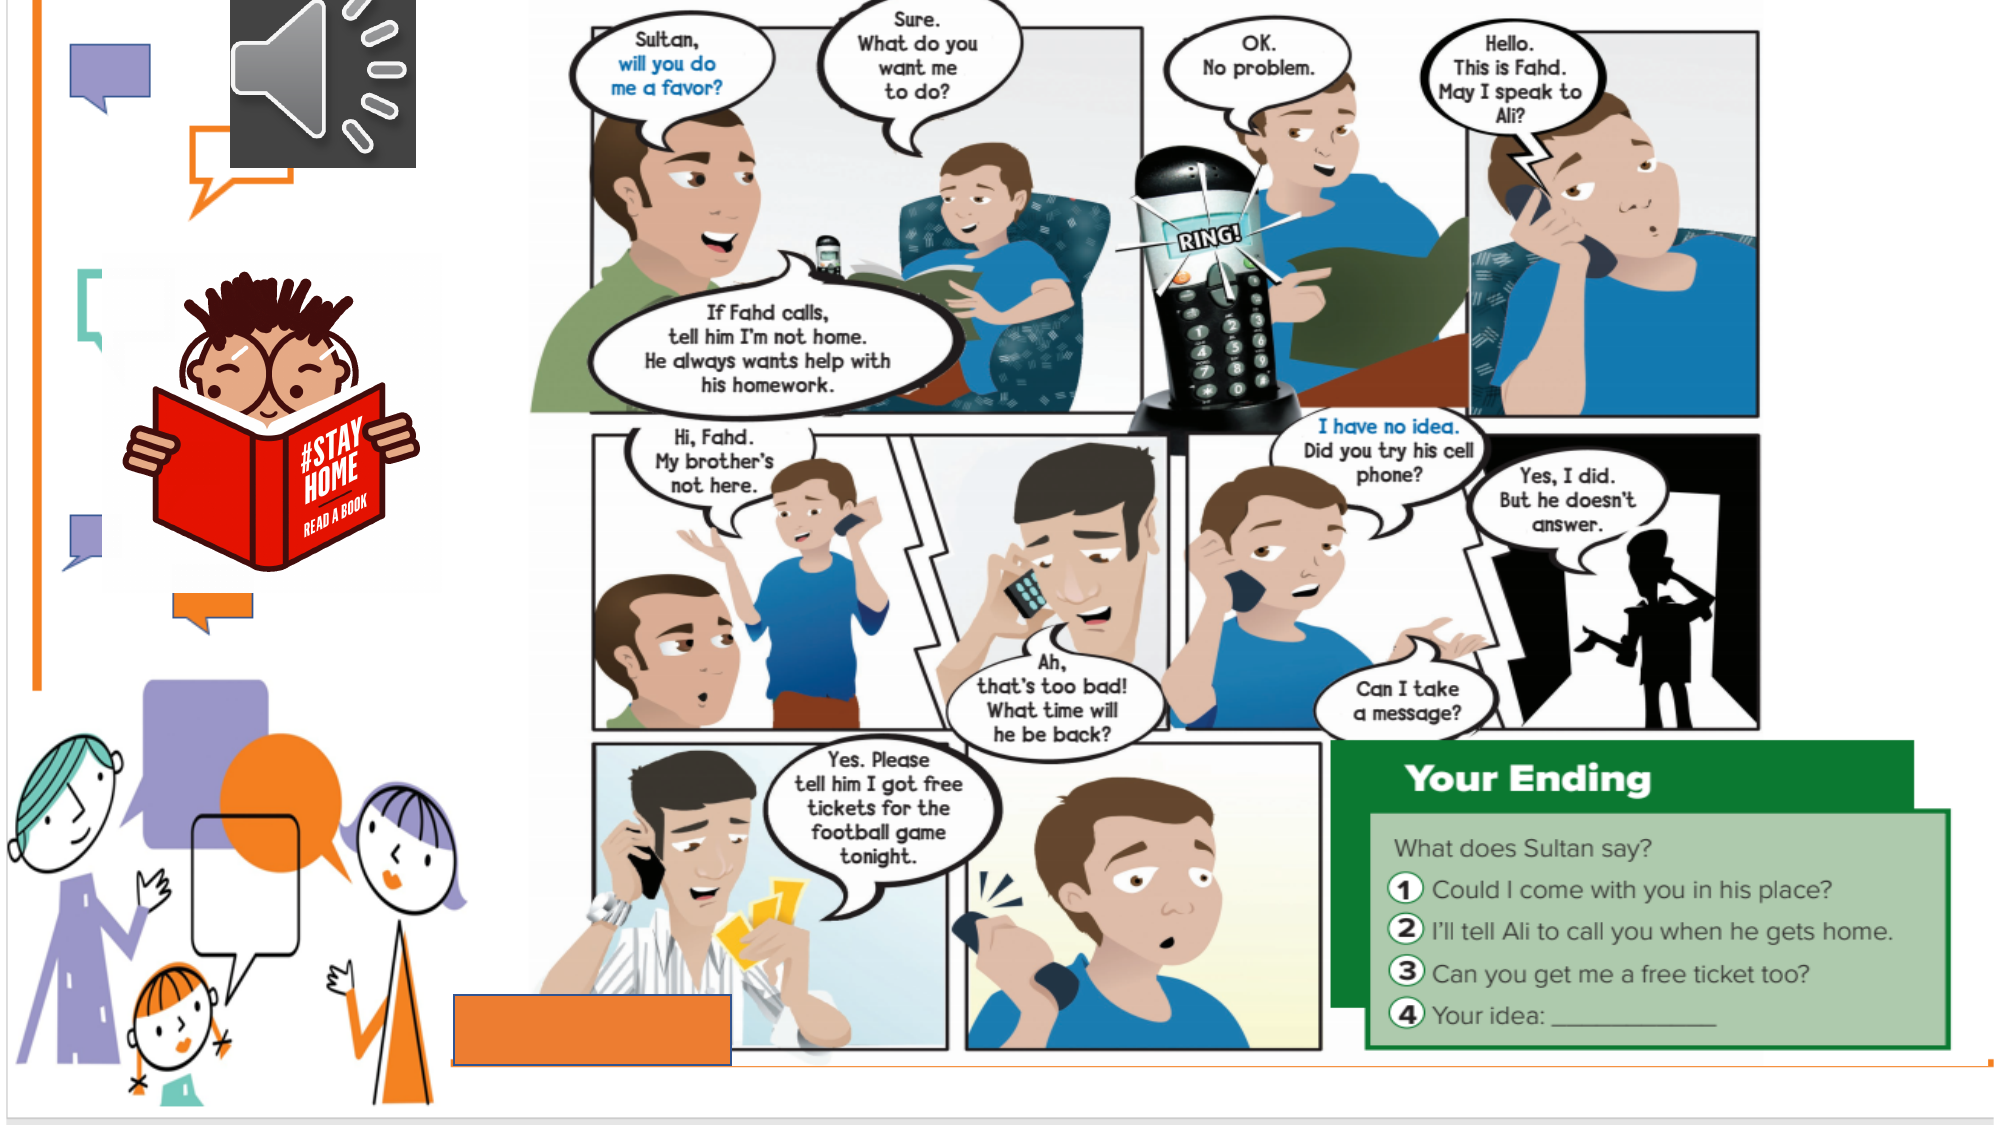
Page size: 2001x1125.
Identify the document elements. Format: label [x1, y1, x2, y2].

list [229, 0, 418, 170]
picture [6, 0, 1994, 1125]
